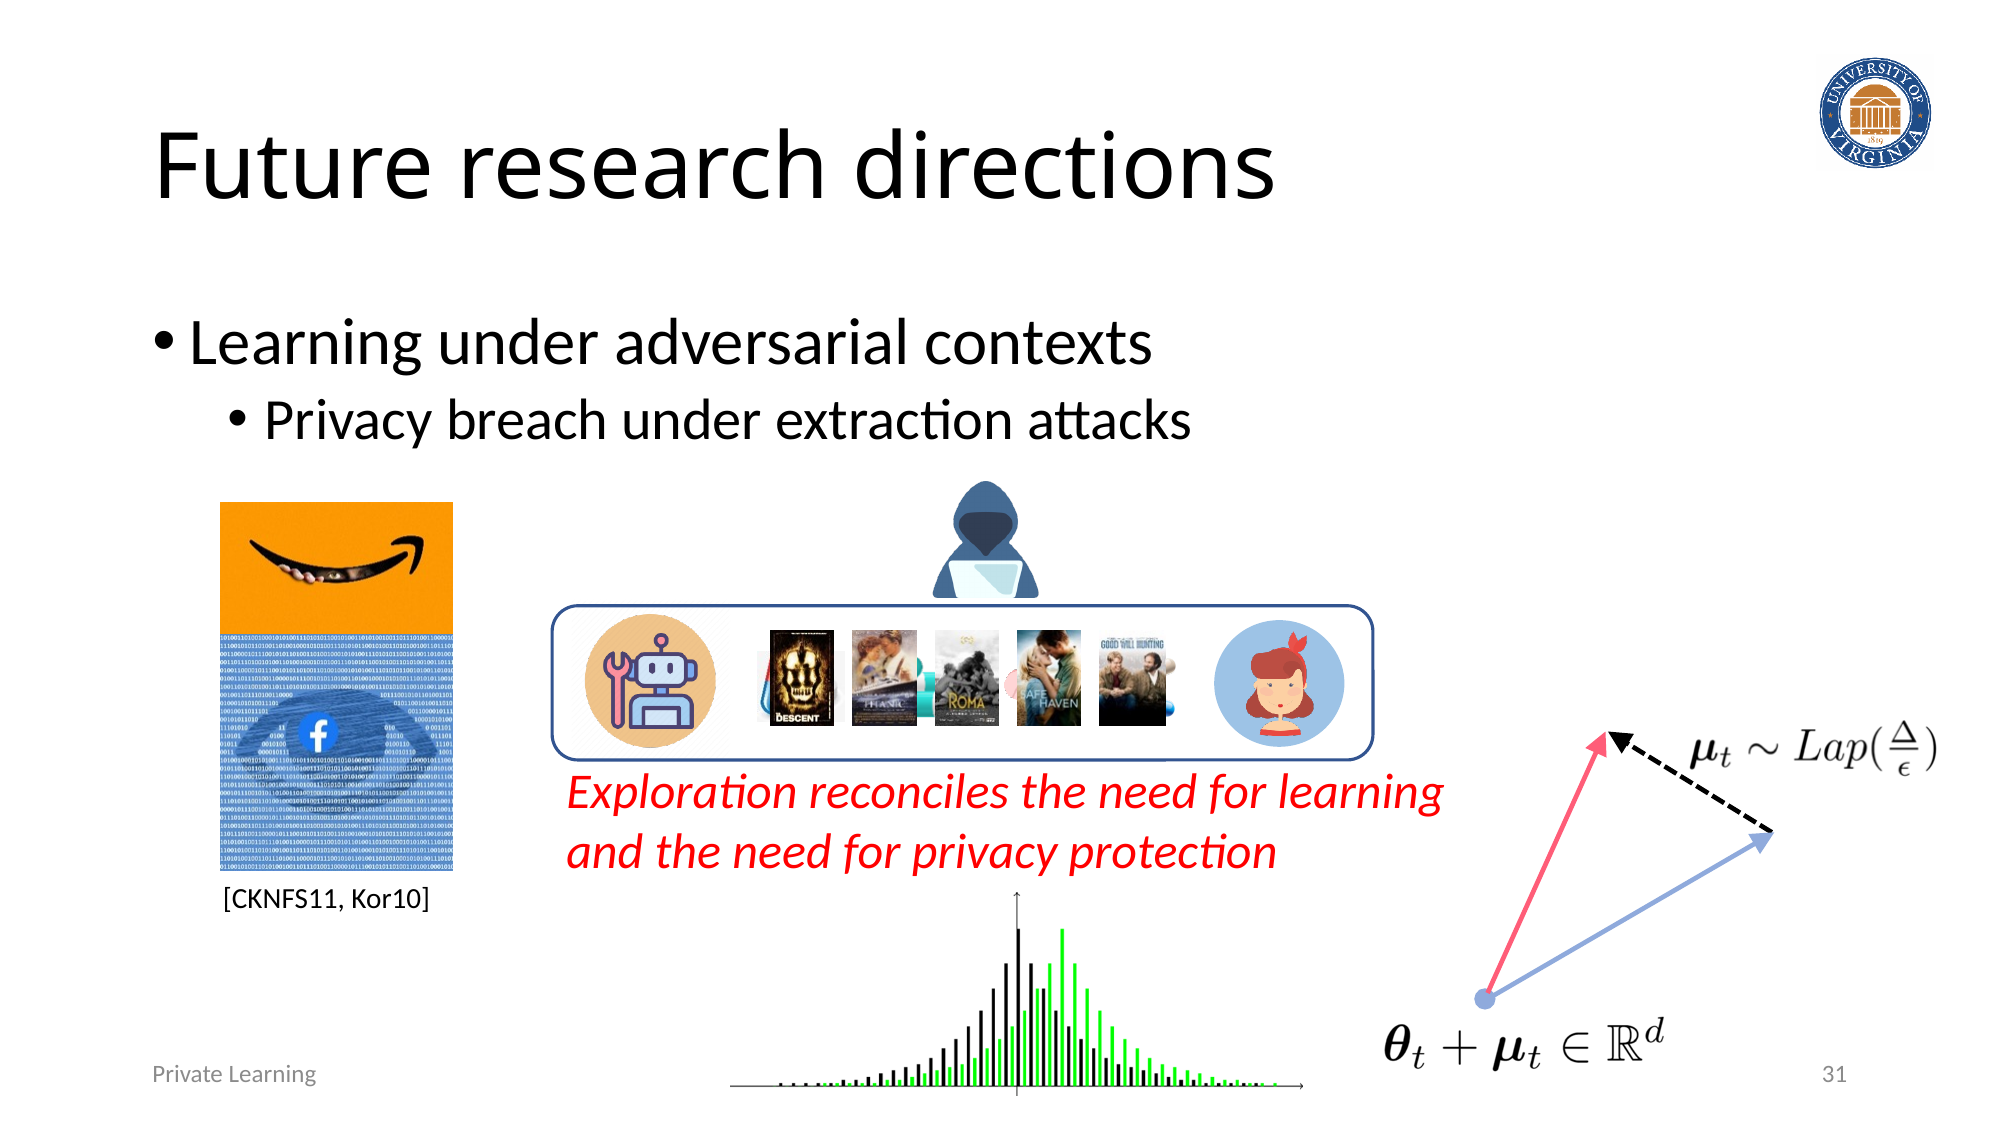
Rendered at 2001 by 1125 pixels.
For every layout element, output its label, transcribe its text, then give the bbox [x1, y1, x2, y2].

title Future research directions [137, 59, 1863, 278]
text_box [1166, 651, 1177, 723]
list Learning under adversarial contexts Privacy breach under extraction attacks [137, 299, 1863, 1014]
text_box [731, 604, 1375, 762]
picture [1816, 54, 1934, 171]
slide_number Private Learning [137, 1042, 588, 1103]
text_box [1372, 731, 1775, 1076]
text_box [1214, 620, 1345, 747]
text_box [551, 606, 569, 760]
text_box Exploration reconciles the need for learning and the need for privacy protection [551, 751, 1372, 887]
picture [1686, 717, 1941, 784]
picture [730, 892, 1303, 1096]
picture [569, 598, 731, 763]
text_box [757, 651, 770, 723]
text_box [208, 502, 546, 922]
picture [927, 481, 1044, 598]
slide_number 31 [1412, 1042, 1863, 1103]
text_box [770, 630, 1166, 726]
